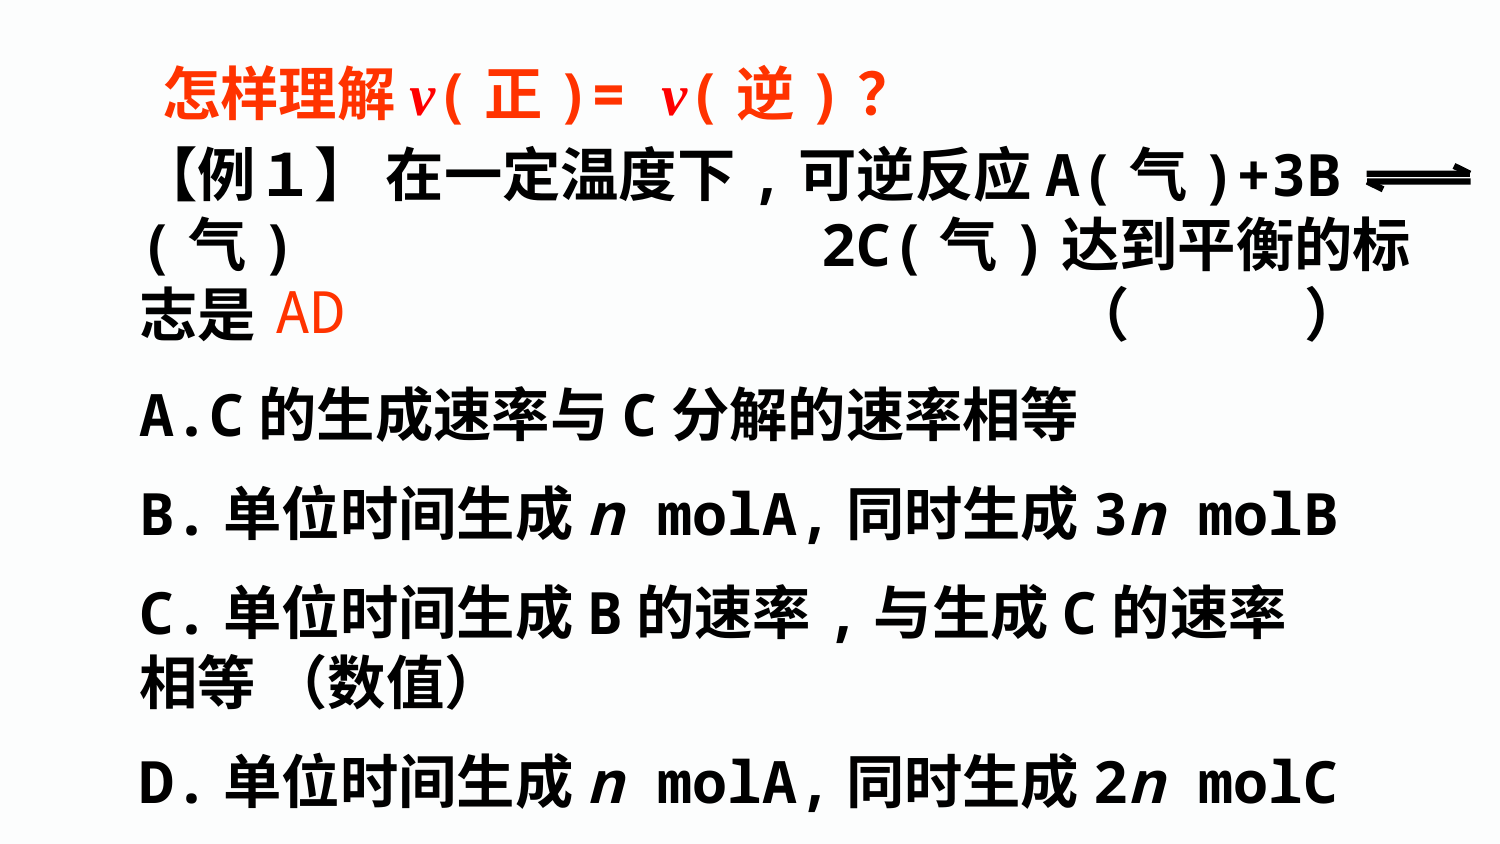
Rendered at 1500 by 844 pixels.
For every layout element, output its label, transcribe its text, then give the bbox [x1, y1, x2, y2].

text_box AD [260, 267, 411, 353]
text_box 怎样理解v(正)= v(逆)？ [147, 49, 1376, 135]
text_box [1366, 165, 1471, 190]
text_box 【例１】 在一定温度下,可逆反应A(气)+3B(气) 2C(气)达到平衡的标志是 （ ） A.C的生成速率与C分解的速率相等 B.单位时间生成n molA,同时生成3n molB C.单位时间生成B的速率,与生成C的速率 相等 （数值） D.单位时间生成n molA,同时生成2n molC [125, 131, 1471, 823]
